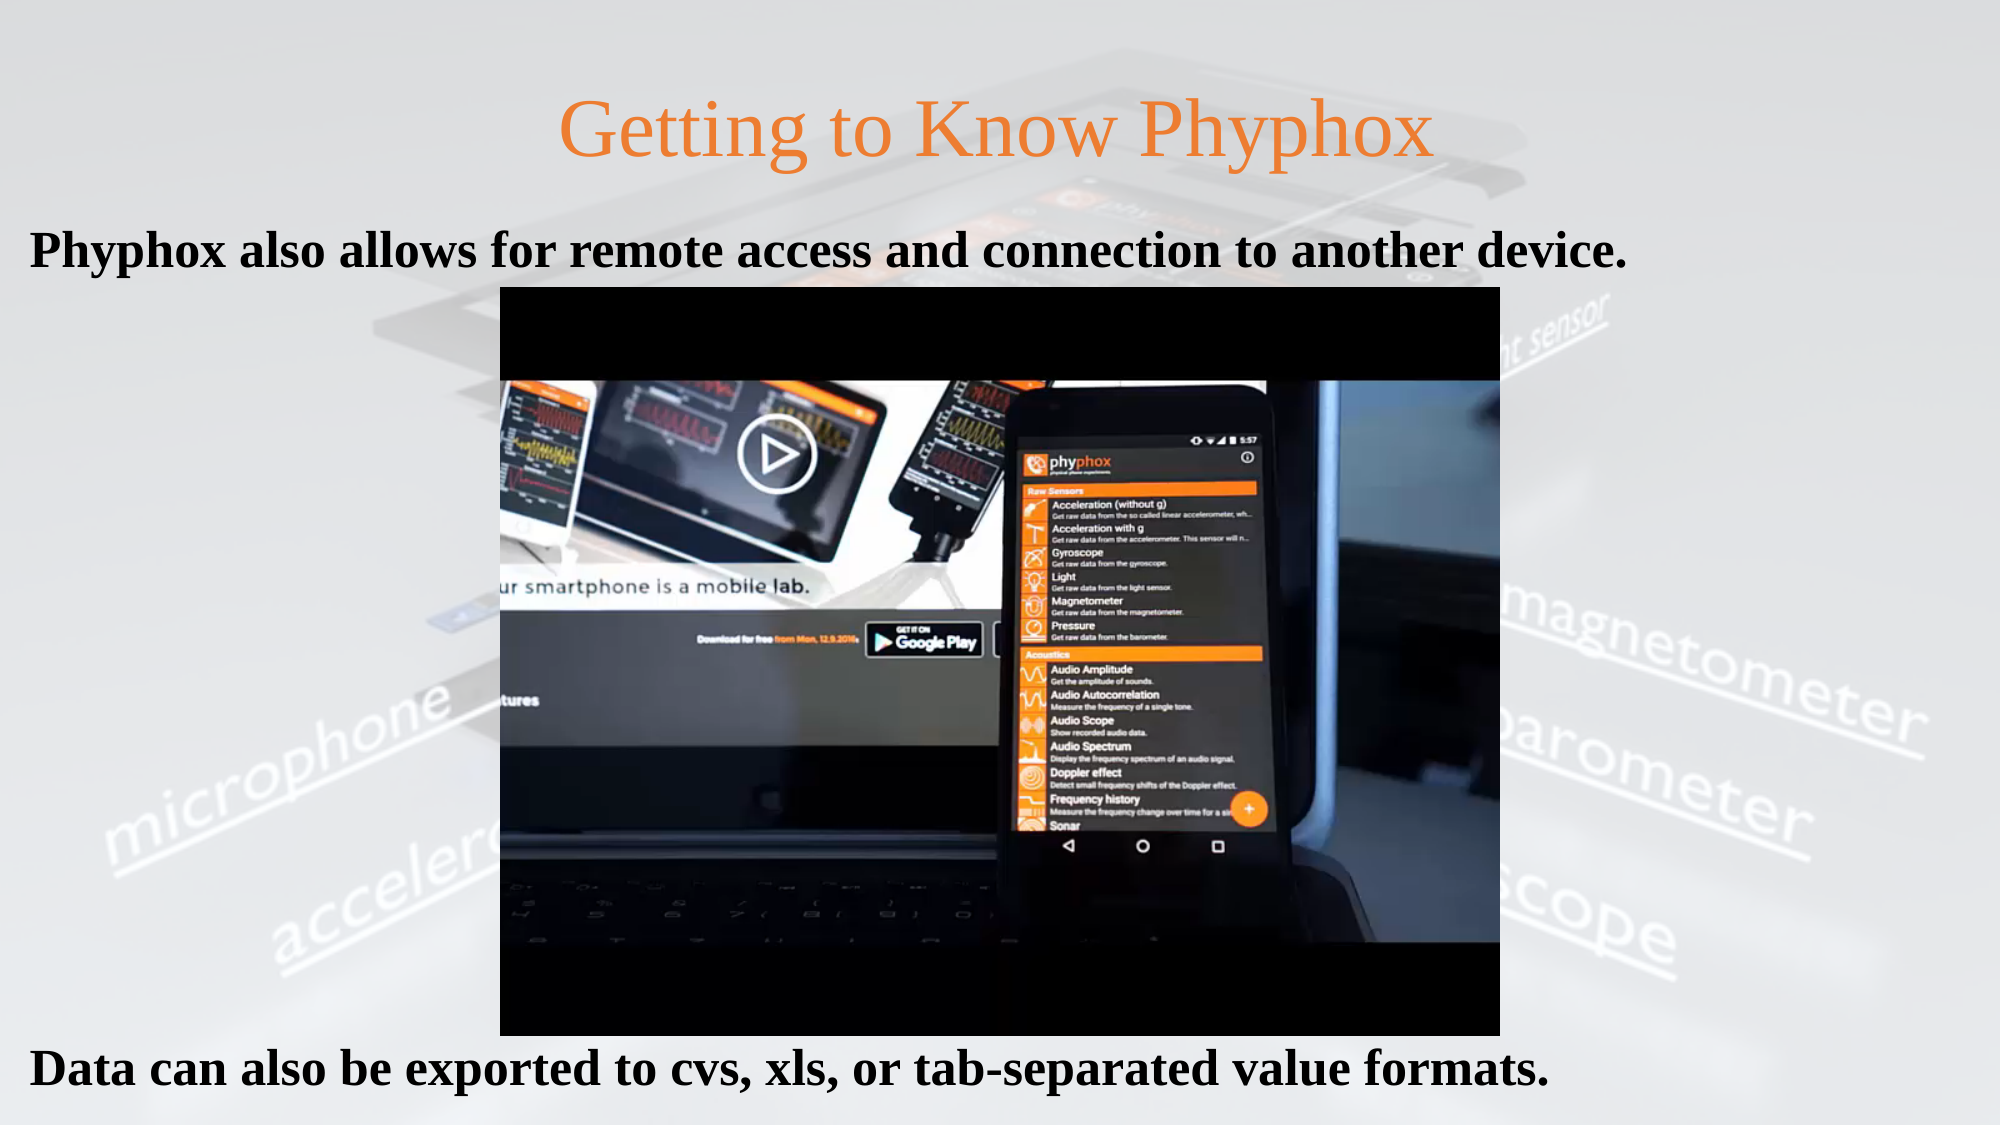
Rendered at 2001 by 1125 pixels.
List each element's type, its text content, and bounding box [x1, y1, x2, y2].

text_box Phyphox also allows for remote access and connection to another device. [14, 208, 1682, 286]
text_box Data can also be exported to cvs, xls, or tab-separated value formats. [14, 1025, 1682, 1104]
title Getting to Know Phyphox [14, 20, 1981, 239]
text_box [499, 286, 1500, 1037]
